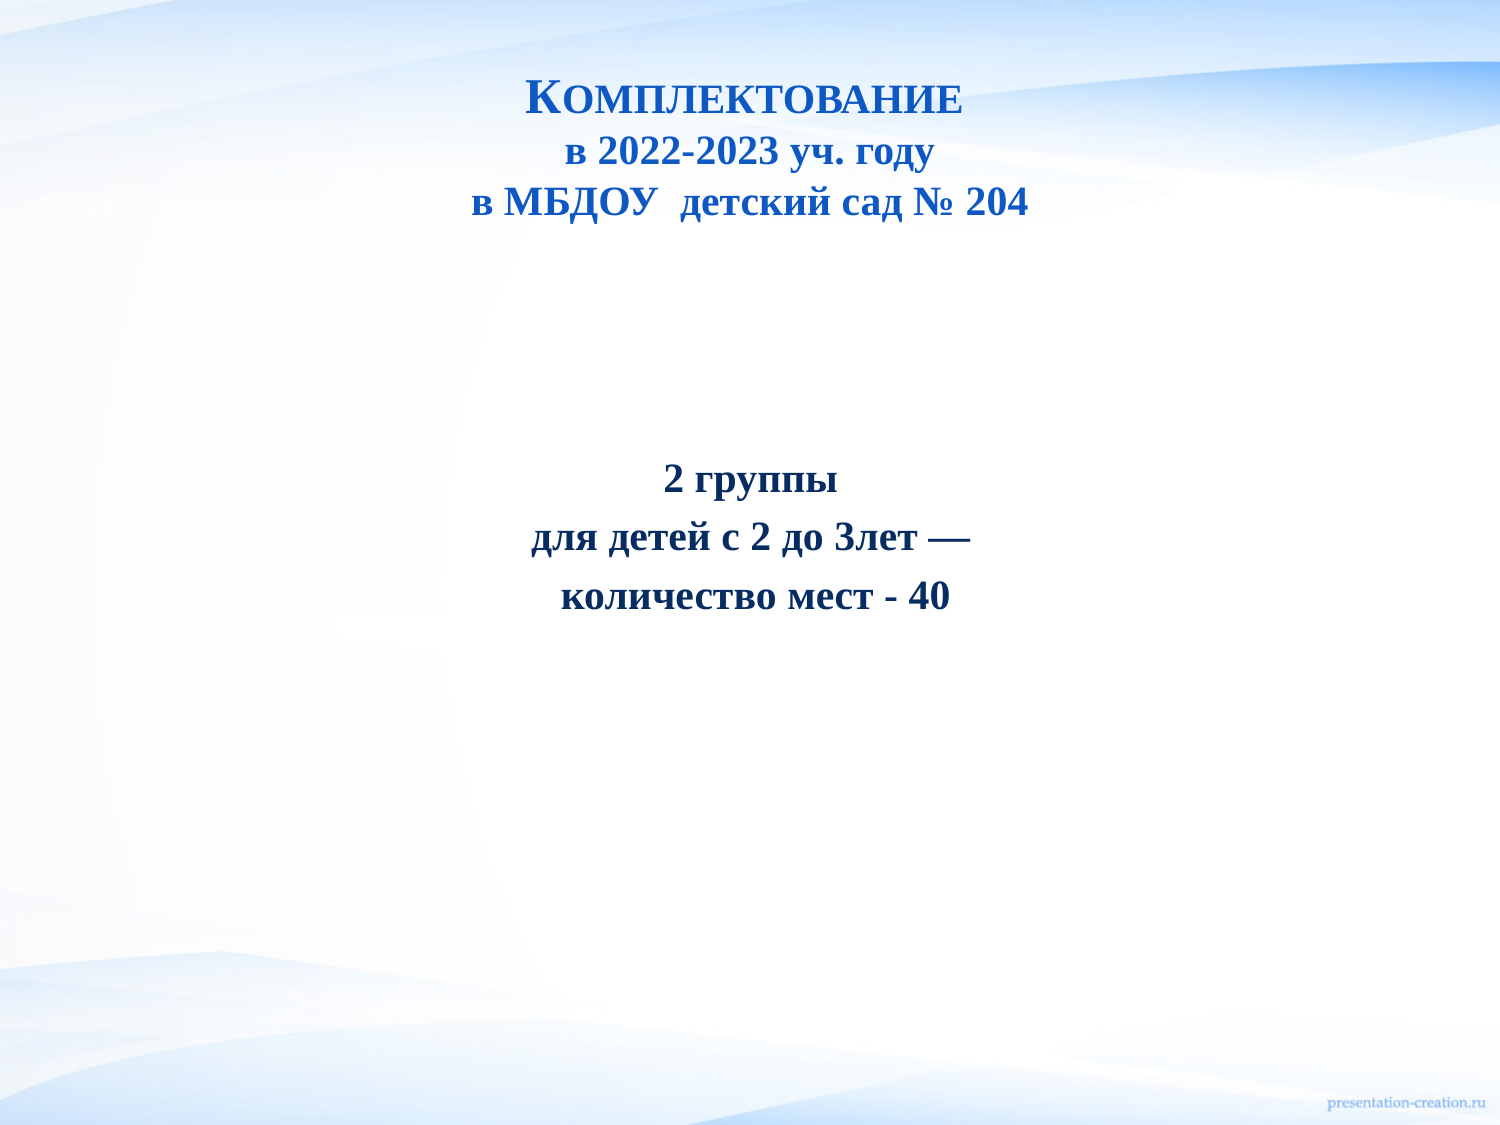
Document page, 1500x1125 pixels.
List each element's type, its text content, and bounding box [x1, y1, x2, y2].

picture [0, 0, 1500, 1125]
title КОМПЛЕКТОВАНИЕ в 2022-2023 уч. году в МБДОУ детский сад № 204 [17, 54, 1483, 232]
list 2 группы для детей с 2 до 3лет — количество мест - 40 [29, 326, 1483, 1035]
